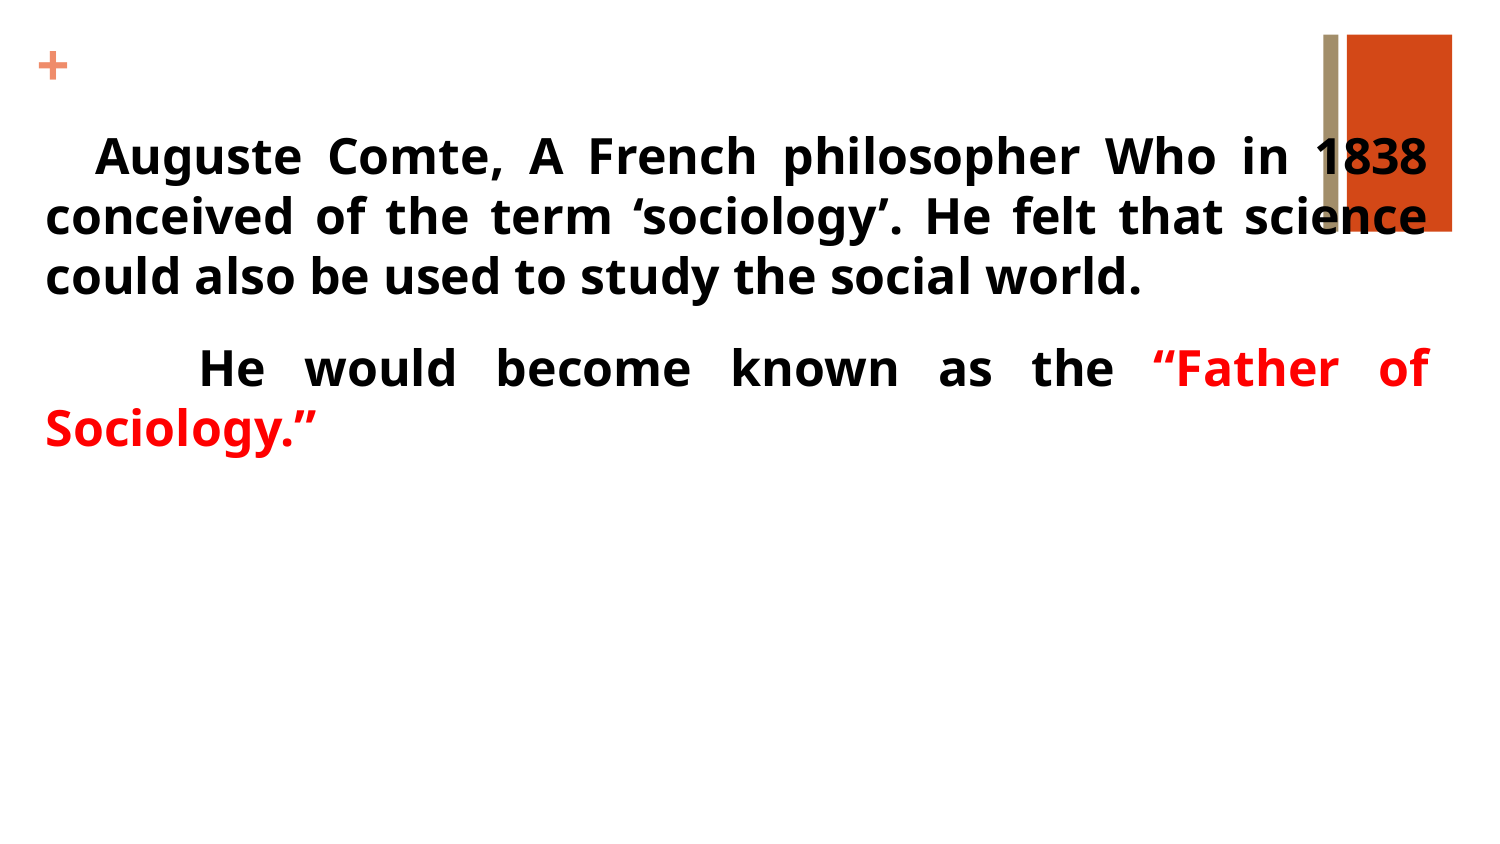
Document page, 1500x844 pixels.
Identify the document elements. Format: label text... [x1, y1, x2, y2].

list Auguste Comte, A French philosopher Who in 1838 conceived of the term ‘sociology’. He felt that science could also be used to study the social world. He would become known as the “Father of Sociology.” [30, 117, 1444, 844]
